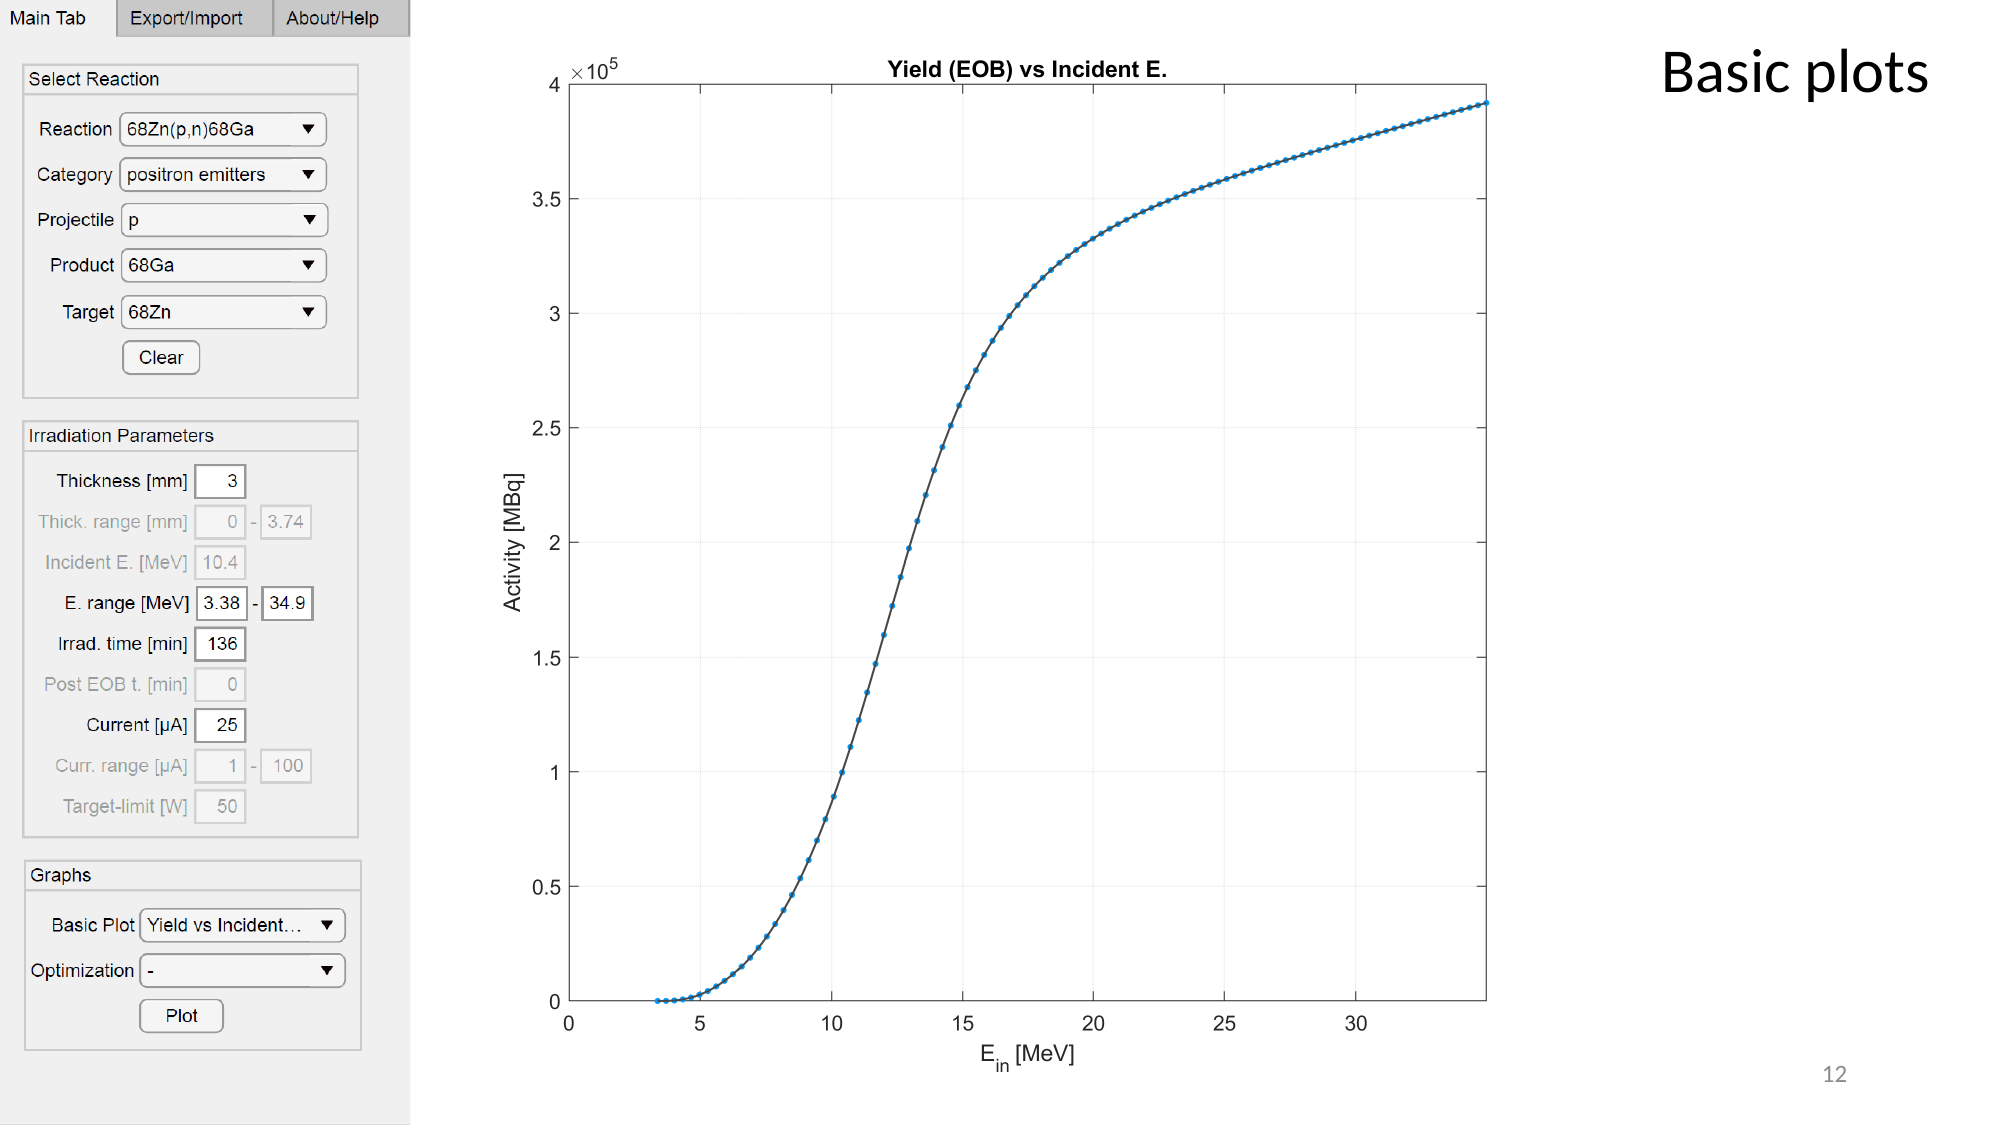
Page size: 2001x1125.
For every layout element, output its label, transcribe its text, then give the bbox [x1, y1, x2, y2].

picture [0, 0, 1785, 1125]
text_box Basic plots [1785, 22, 1946, 113]
slide_number 12 [1785, 1042, 1863, 1103]
